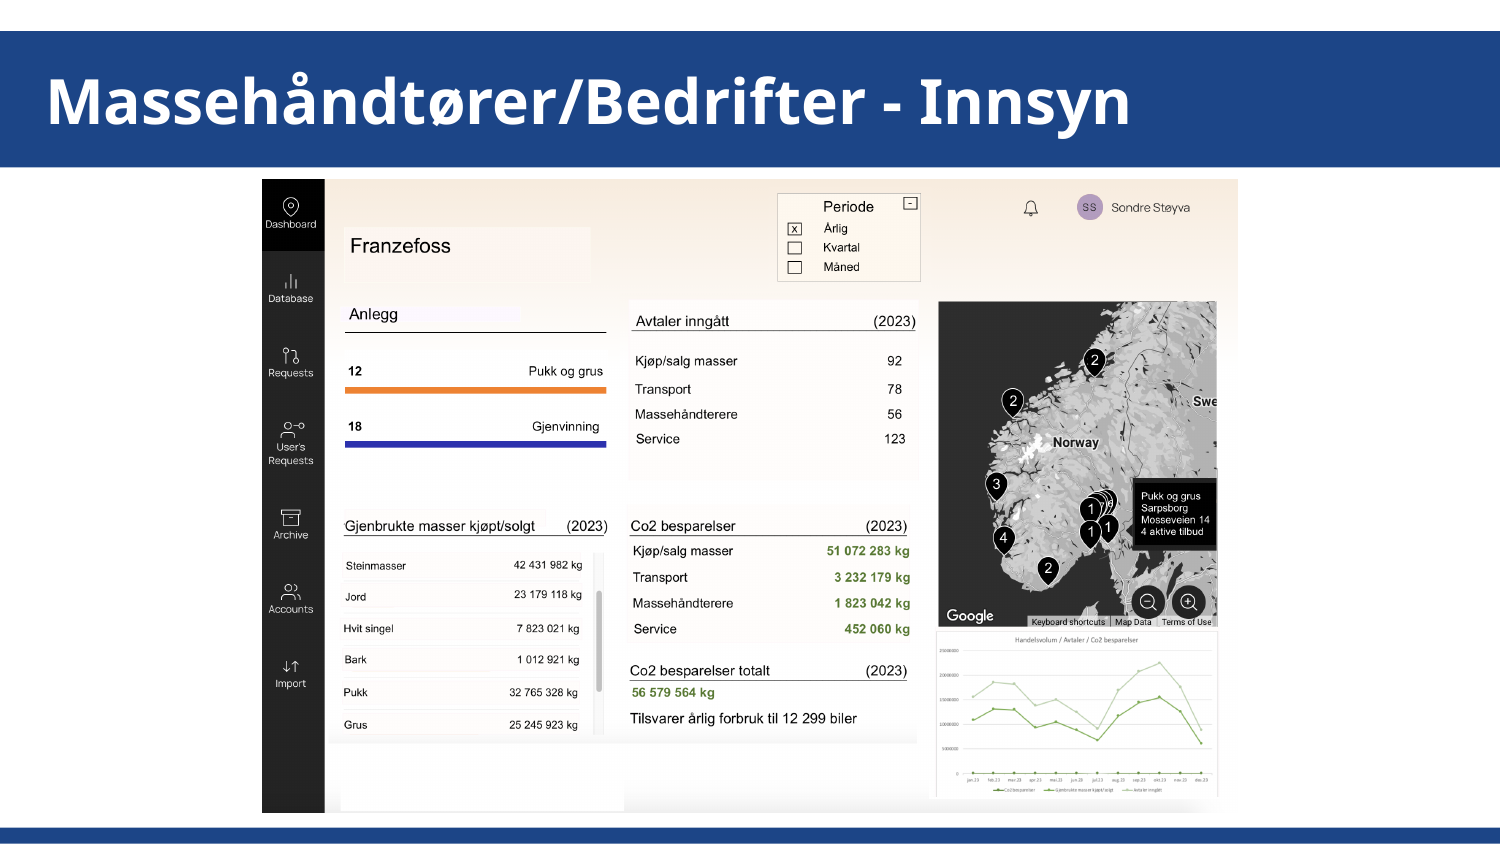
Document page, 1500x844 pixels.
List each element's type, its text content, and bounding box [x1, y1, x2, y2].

picture [262, 179, 1238, 813]
title Massehåndtører/Bedrifter - Innsyn [0, 31, 1500, 168]
